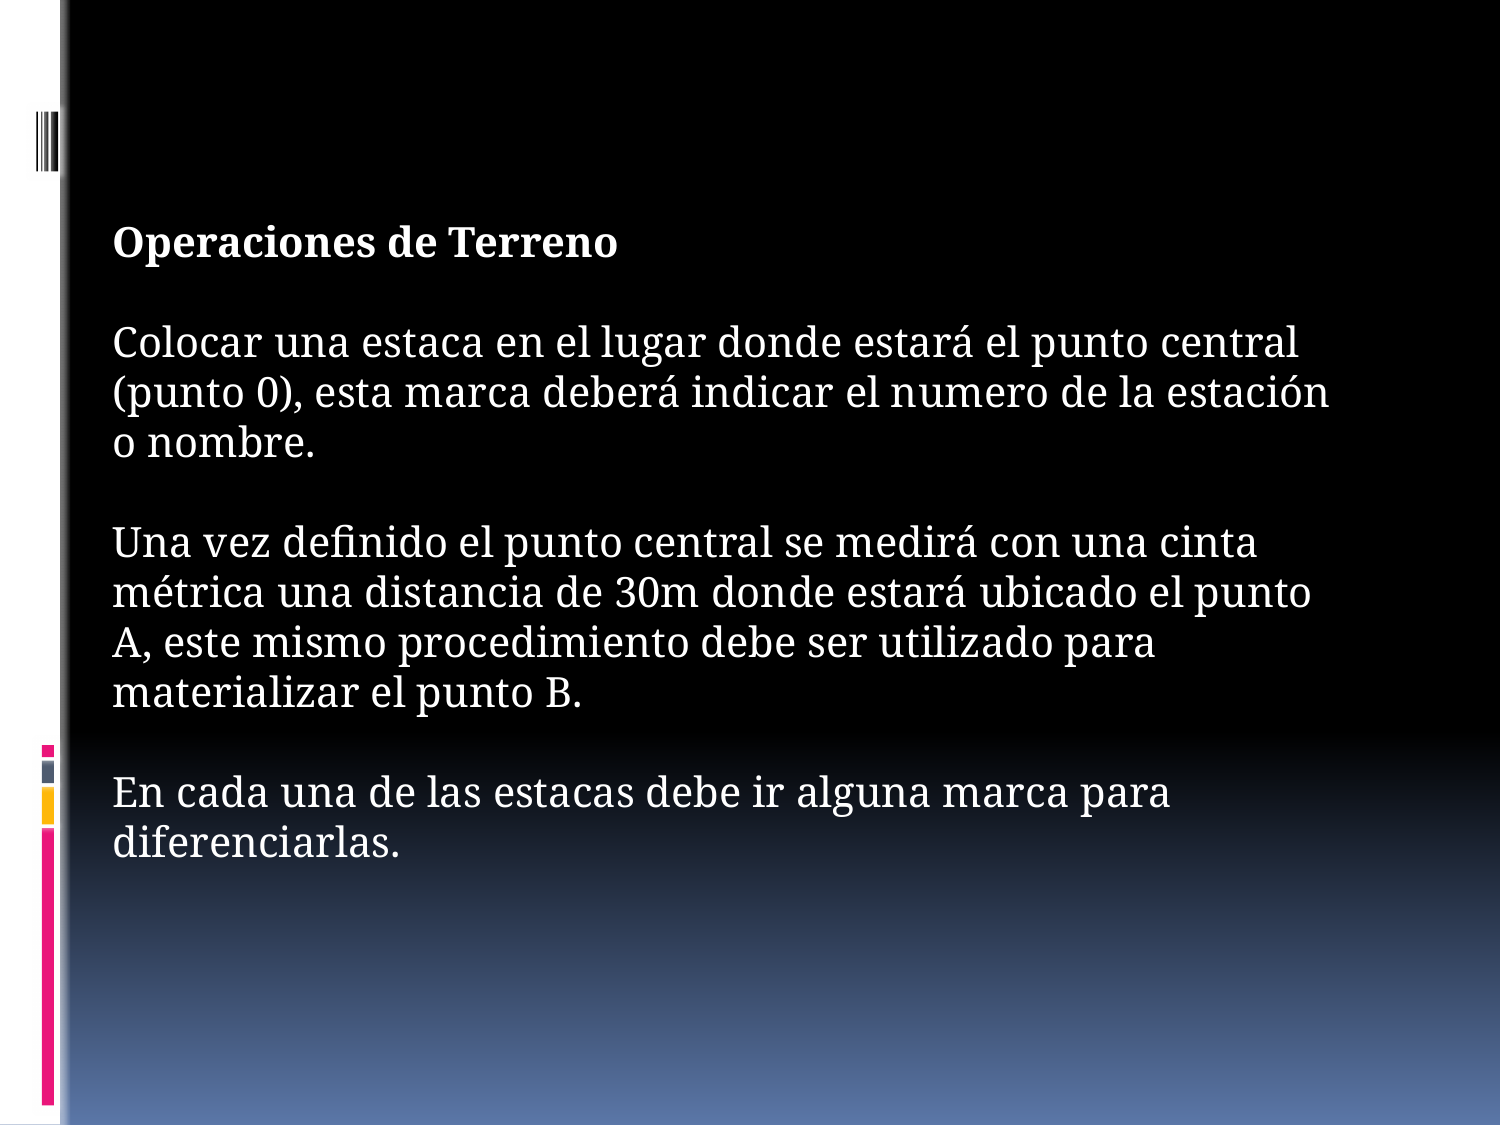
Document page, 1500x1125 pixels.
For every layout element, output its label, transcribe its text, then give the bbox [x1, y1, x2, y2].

text_box Operaciones de Terreno Colocar una estaca en el lugar donde estará el punto central (punto 0), esta marca deberá indicar el numero de la estación o nombre. Una vez definido el punto central se medirá con una cinta métrica una distancia de 30m donde estará ubicado el punto A, este mismo procedimiento debe ser utilizado para materializar el punto B. En cada una de las estacas debe ir alguna marca para diferenciarlas. [98, 208, 1374, 874]
